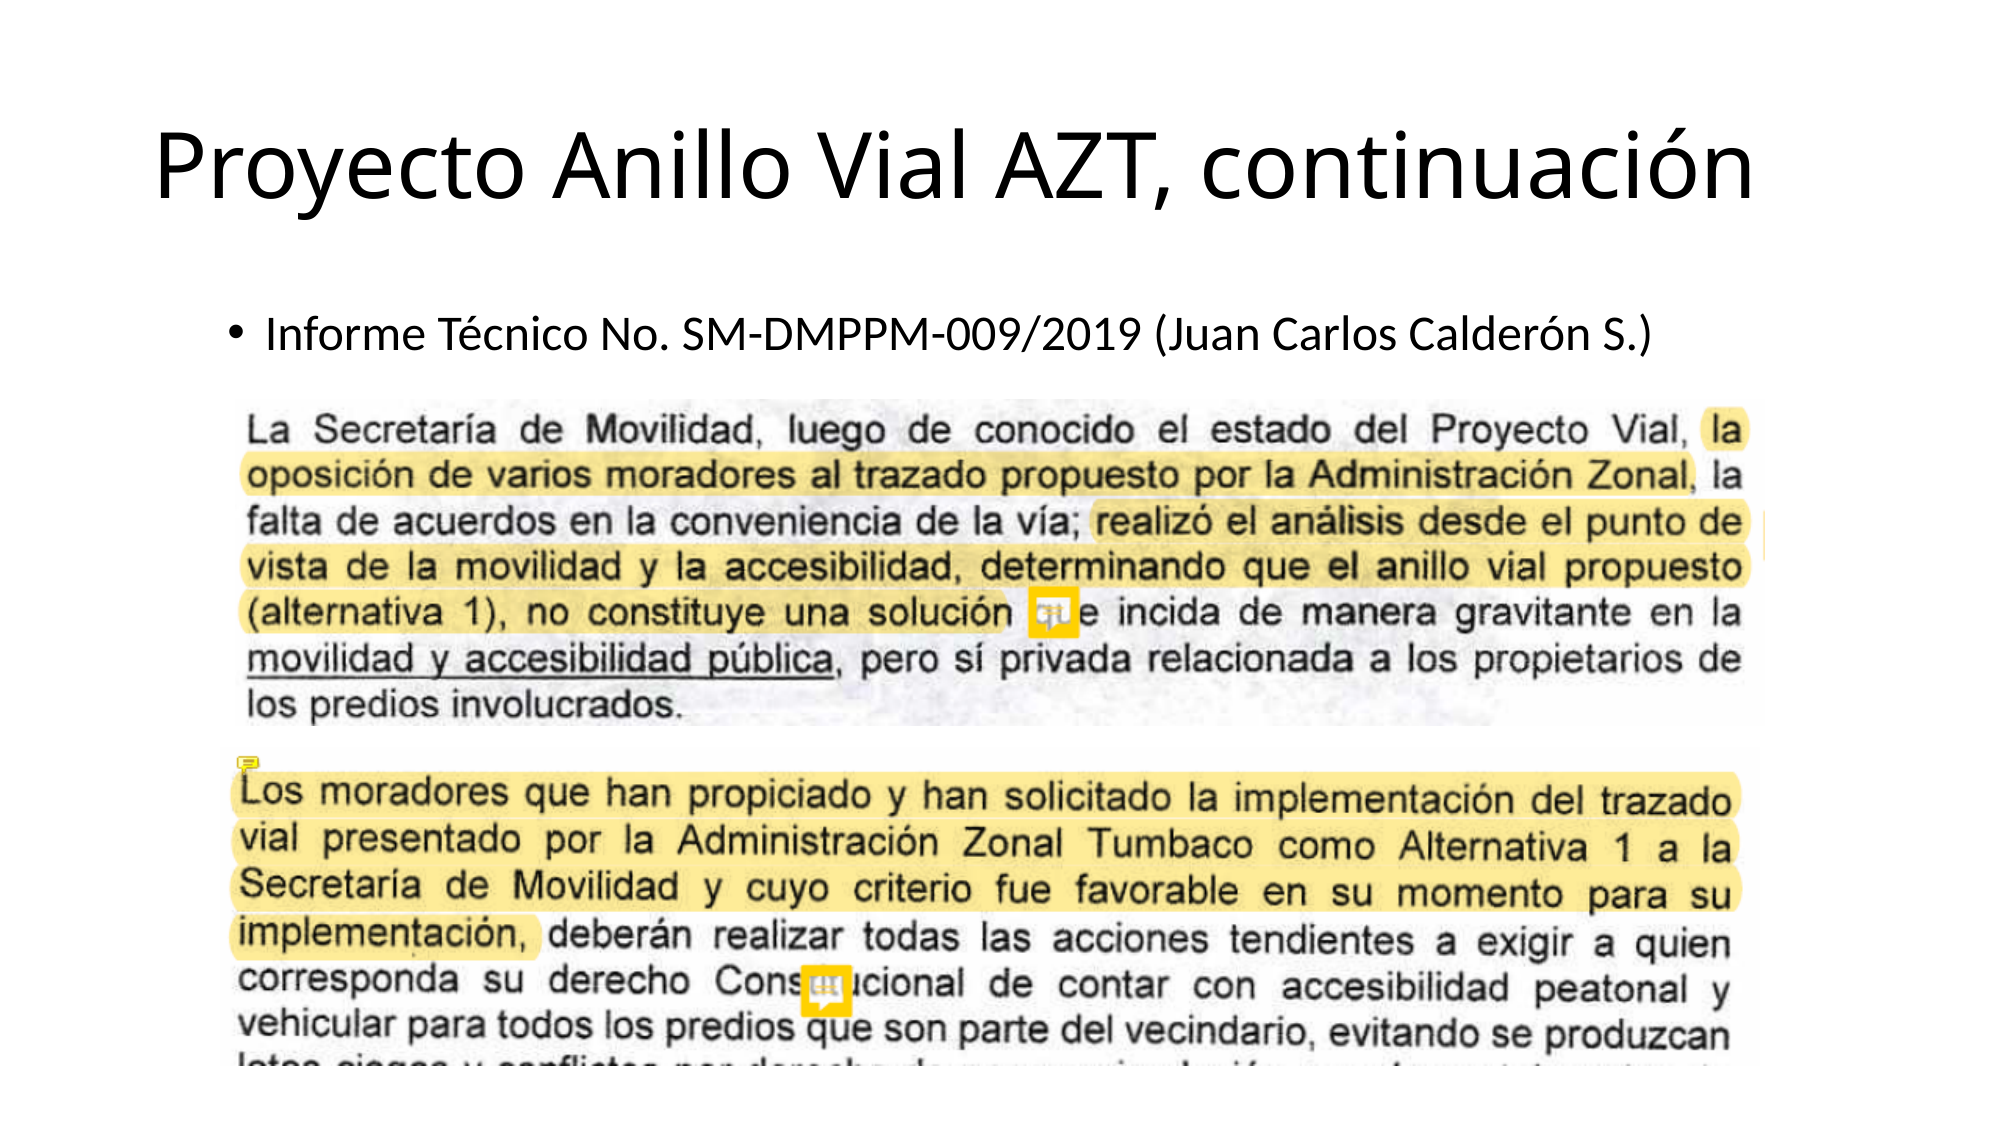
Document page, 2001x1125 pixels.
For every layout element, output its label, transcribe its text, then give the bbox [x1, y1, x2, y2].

picture [220, 747, 1760, 1066]
title Proyecto Anillo Vial AZT, continuación [137, 59, 1863, 278]
picture [235, 399, 1765, 726]
list Informe Técnico No. SM-DMPPM-009/2019 (Juan Carlos Calderón S.) [137, 299, 1863, 1014]
